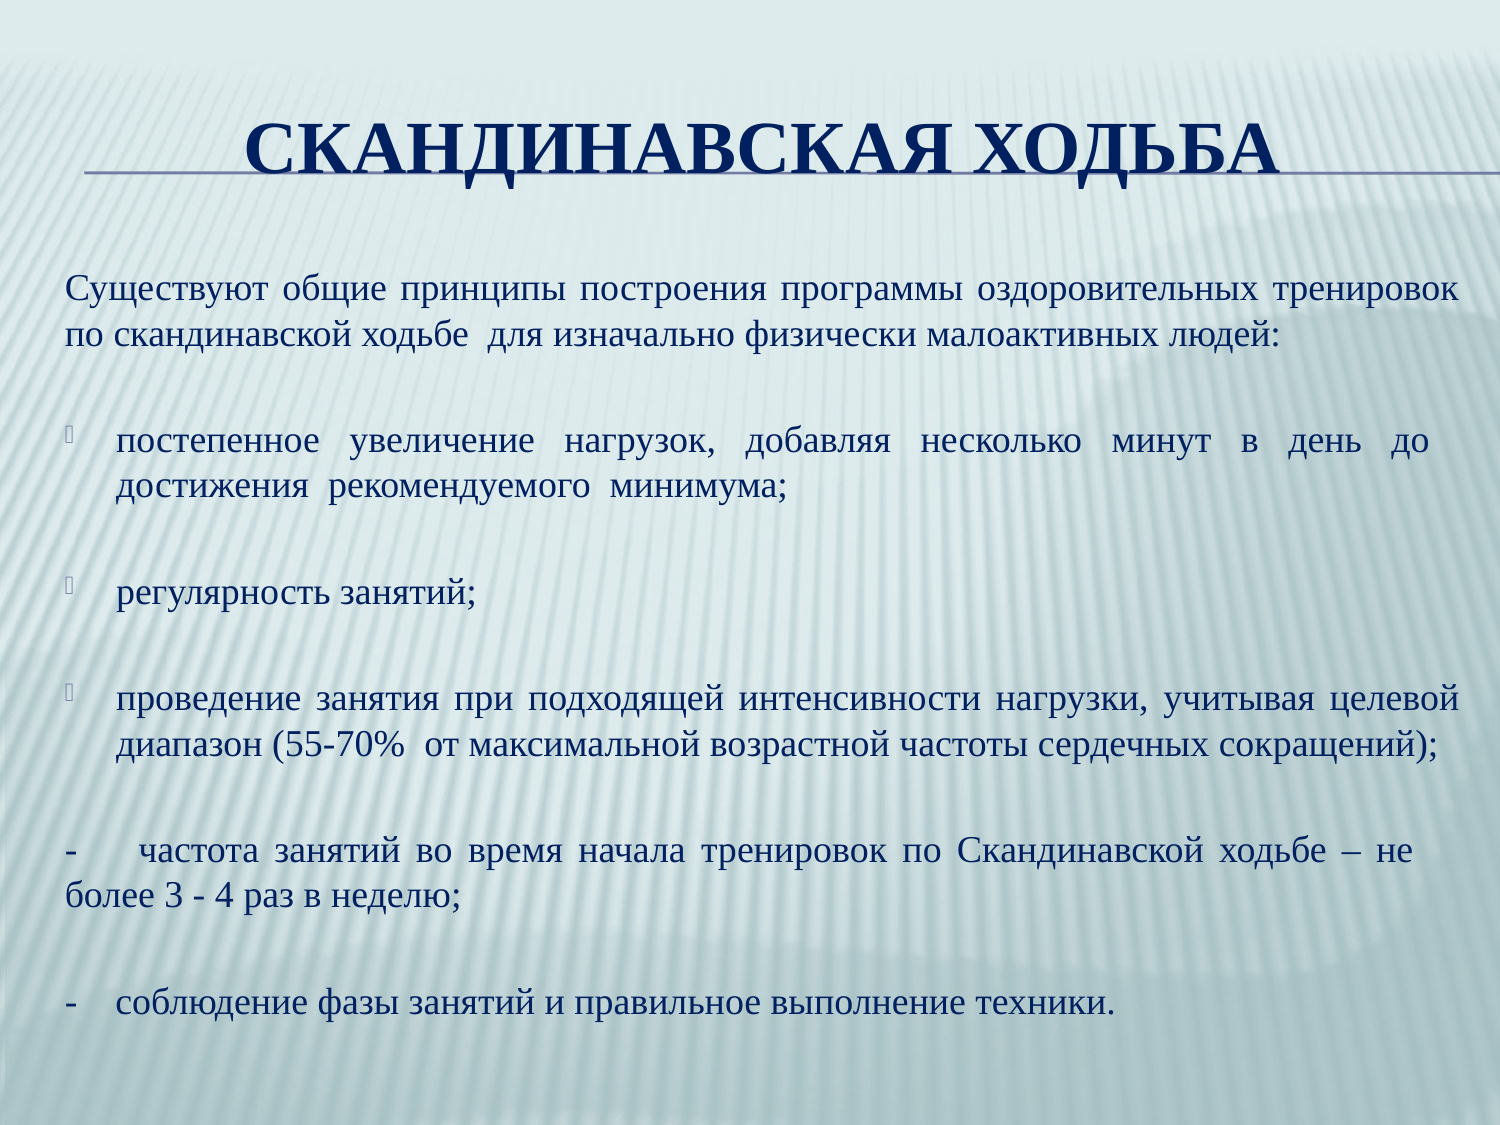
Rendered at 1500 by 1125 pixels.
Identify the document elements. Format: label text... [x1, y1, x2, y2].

list Существуют общие принципы построения программы оздоровительных тренировок по скандинавской ходьбе для изначально физически малоактивных людей: постепенное увеличение нагрузок, добавляя несколько минут в день до достижения рекомендуемого минимума; регулярность занятий; проведение занятия при подходящей интенсивности нагрузки, учитывая целевой диапазон (55-70% от максимальной возрастной частоты сердечных сокращений); - частота занятий во время начала тренировок по Скандинавской ходьбе – не более 3 - 4 раз в неделю; - соблюдение фазы занятий и правильное выполнение техники. [50, 254, 1475, 1125]
title СКАНДИНАВСКАЯ ХОДЬБА [50, 75, 1475, 213]
